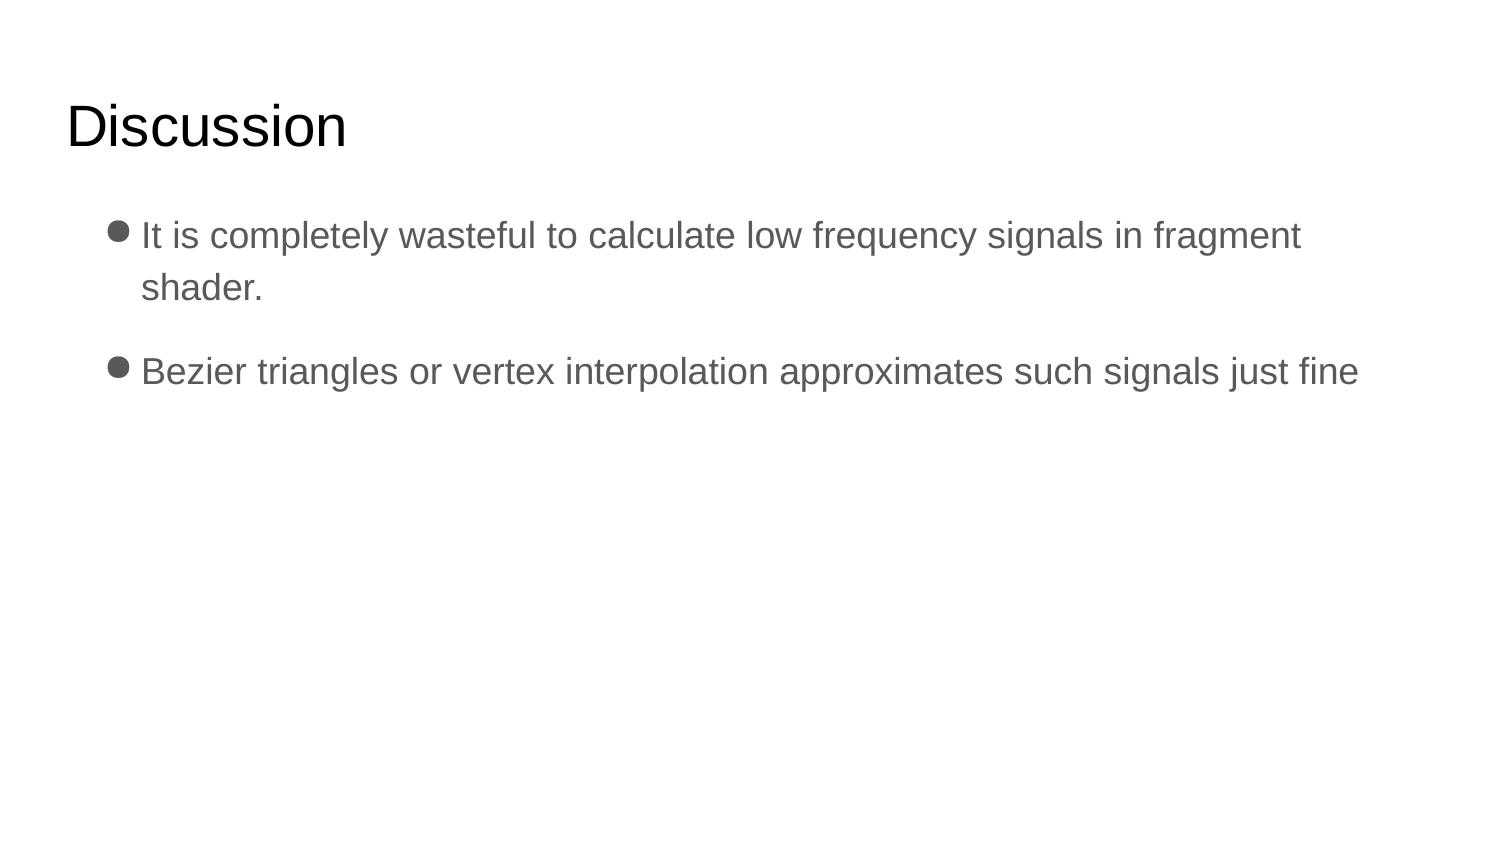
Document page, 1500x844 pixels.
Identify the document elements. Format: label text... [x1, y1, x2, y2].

title Discussion [51, 72, 1449, 167]
list It is completely wasteful to calculate low frequency signals in fragment shader. Bezier triangles or vertex interpolation approximates such signals just fine [51, 189, 1449, 750]
